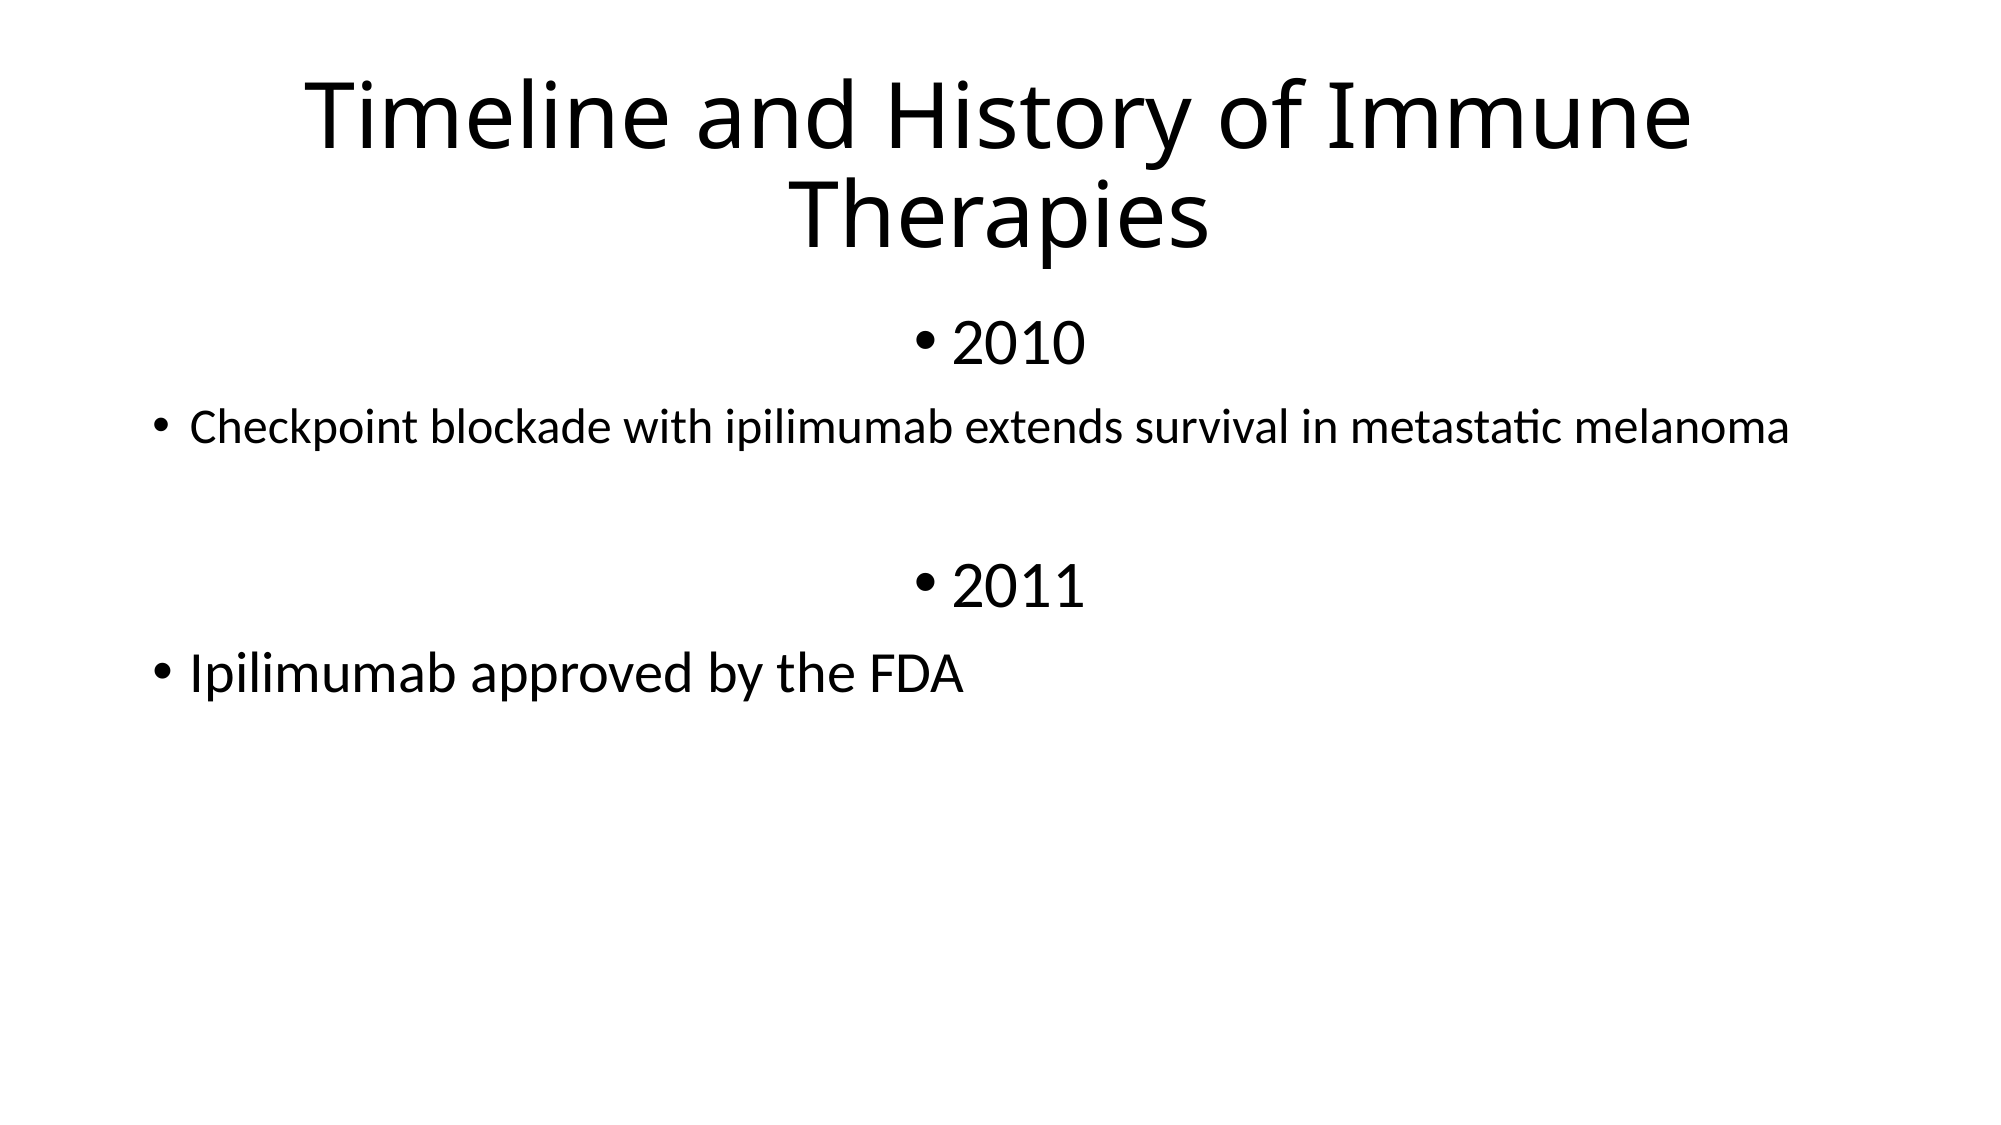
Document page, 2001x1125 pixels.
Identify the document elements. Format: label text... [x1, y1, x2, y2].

list 2010 Checkpoint blockade with ipilimumab extends survival in metastatic melanoma 2011 Ipilimumab approved by the FDA [137, 299, 1863, 1014]
title Timeline and History of Immune Therapies [137, 59, 1863, 278]
